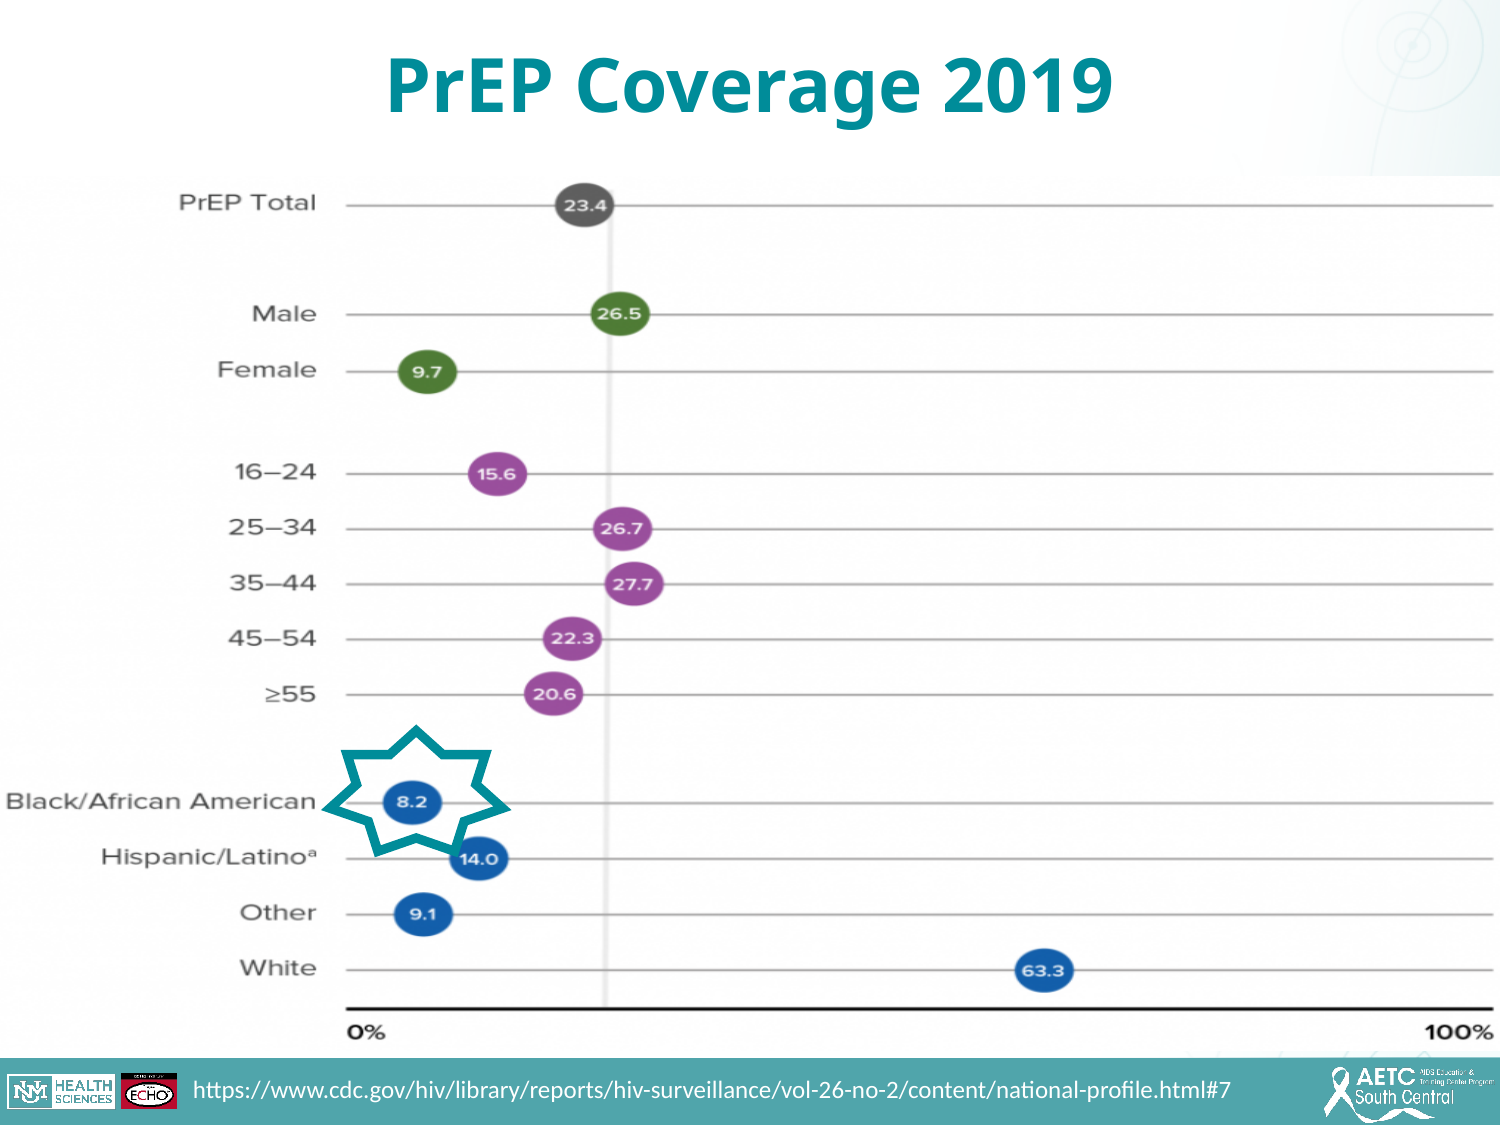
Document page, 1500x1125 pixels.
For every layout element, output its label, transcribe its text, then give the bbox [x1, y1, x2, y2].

picture [0, 1067, 177, 1116]
list PrEP Coverage 2019 [0, 0, 1500, 176]
picture [1323, 1065, 1495, 1124]
picture [0, 176, 1500, 1058]
text_box https://www.cdc.gov/hiv/library/reports/hiv-surveillance/vol-26-no-2/content/national-profile.html#7 [178, 1066, 1440, 1112]
